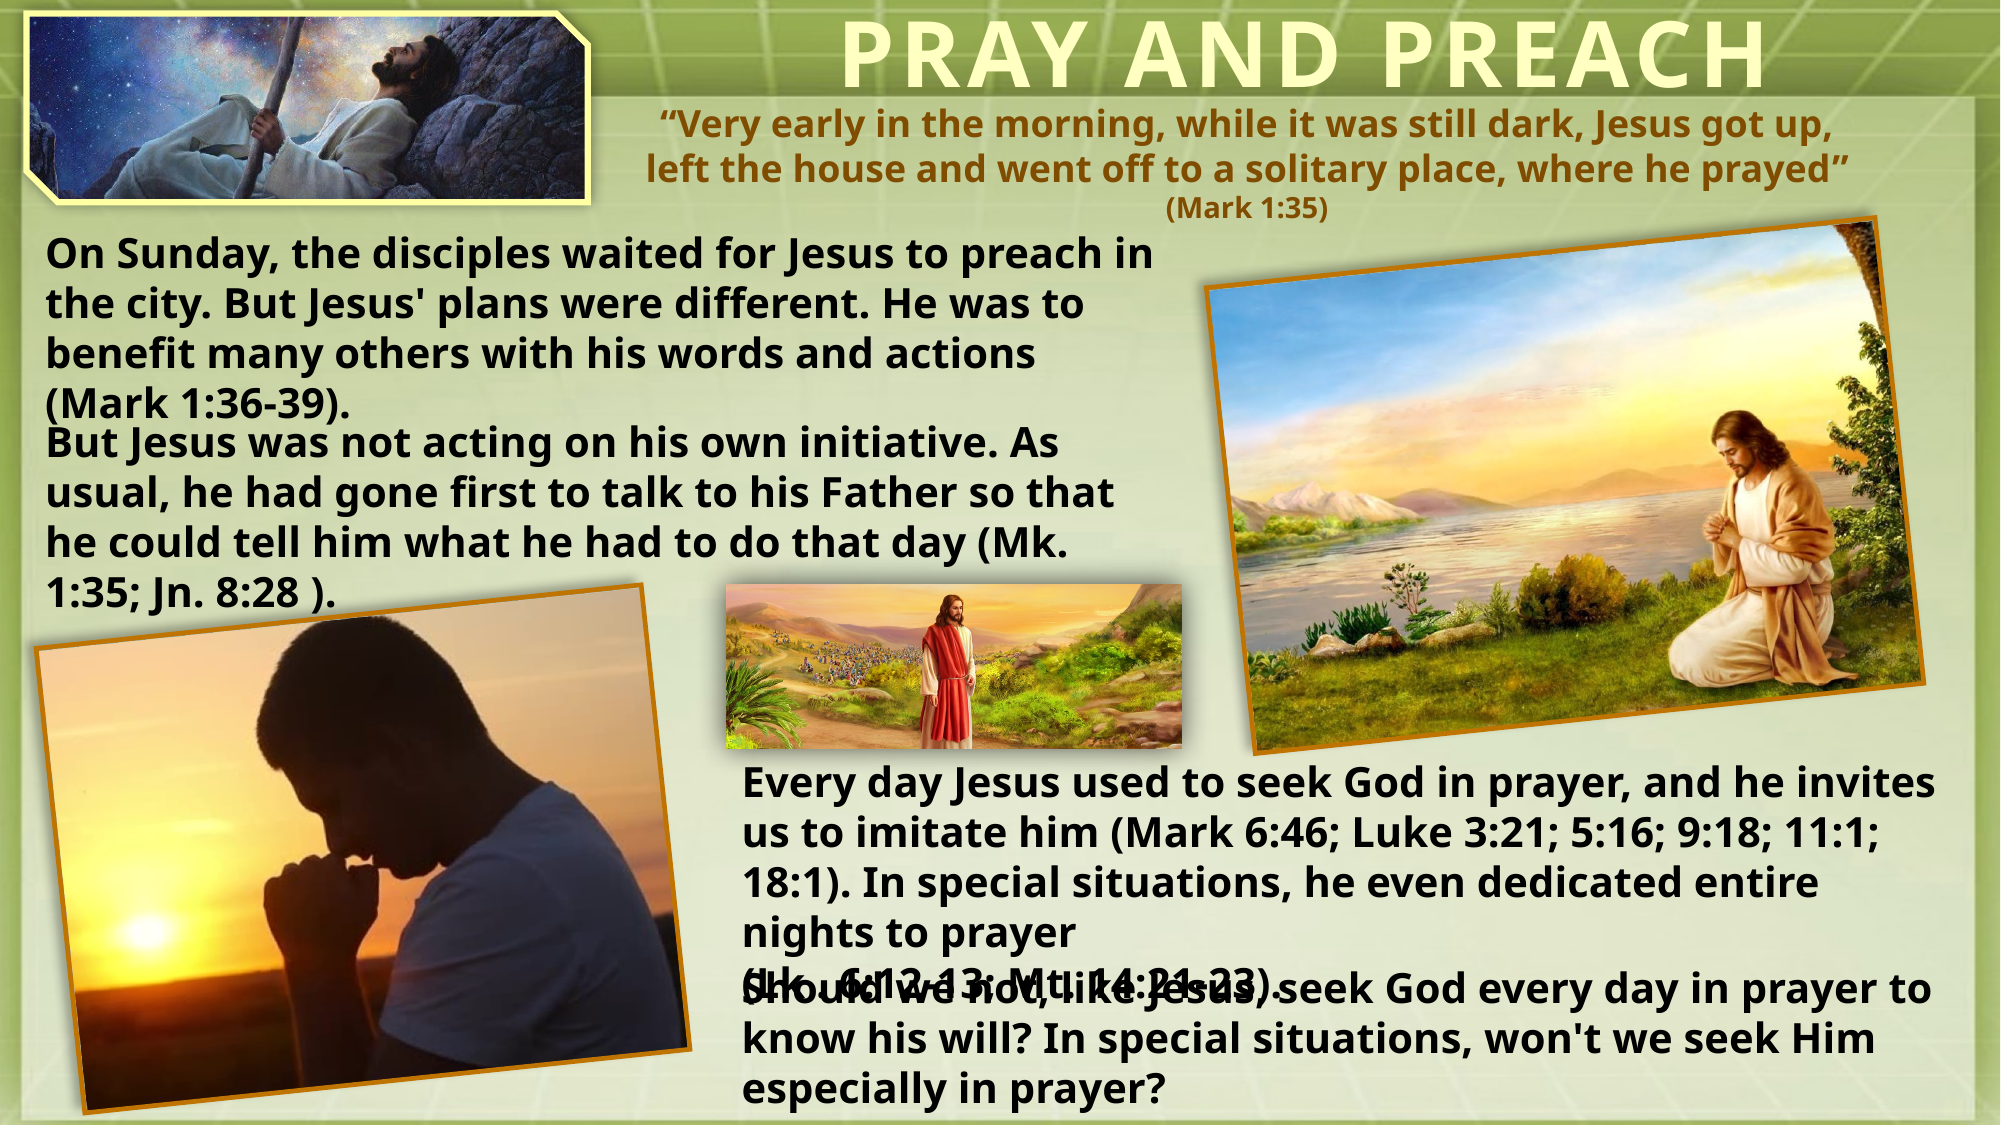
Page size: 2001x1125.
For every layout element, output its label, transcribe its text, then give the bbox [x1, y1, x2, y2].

text_box But Jesus was not acting on his own initiative. As usual, he had gone first to talk to his Father so that he could tell him what he had to do that day (Mk. 1:35; Jn. 8:28 ). [30, 408, 1179, 624]
text_box PRAY AND PREACH [608, 0, 2000, 114]
text_box On Sunday, the disciples waited for Jesus to preach in the city. But Jesus' plans were different. He was to benefit many others with his words and actions (Mark 1:36-39). [30, 219, 1179, 408]
text_box Every day Jesus used to seek God in prayer, and he invites us to imitate him (Mark 6:46; Luke 3:21; 5:16; 9:18; 11:1; 18:1). In special situations, he even dedicated entire nights to prayer (Lk . 6:12-13; Mt. 14:21-23). [726, 748, 1974, 954]
picture [0, 0, 2001, 1125]
text_box “Very early in the morning, while it was still dark, Jesus got up, left the house and went off to a solitary place, where he prayed” (Mark 1:35) [608, 92, 1887, 232]
text_box Should we not, like Jesus, seek God every day in prayer to know his will? In special situations, won't we seek Him especially in prayer? [726, 954, 1974, 1120]
